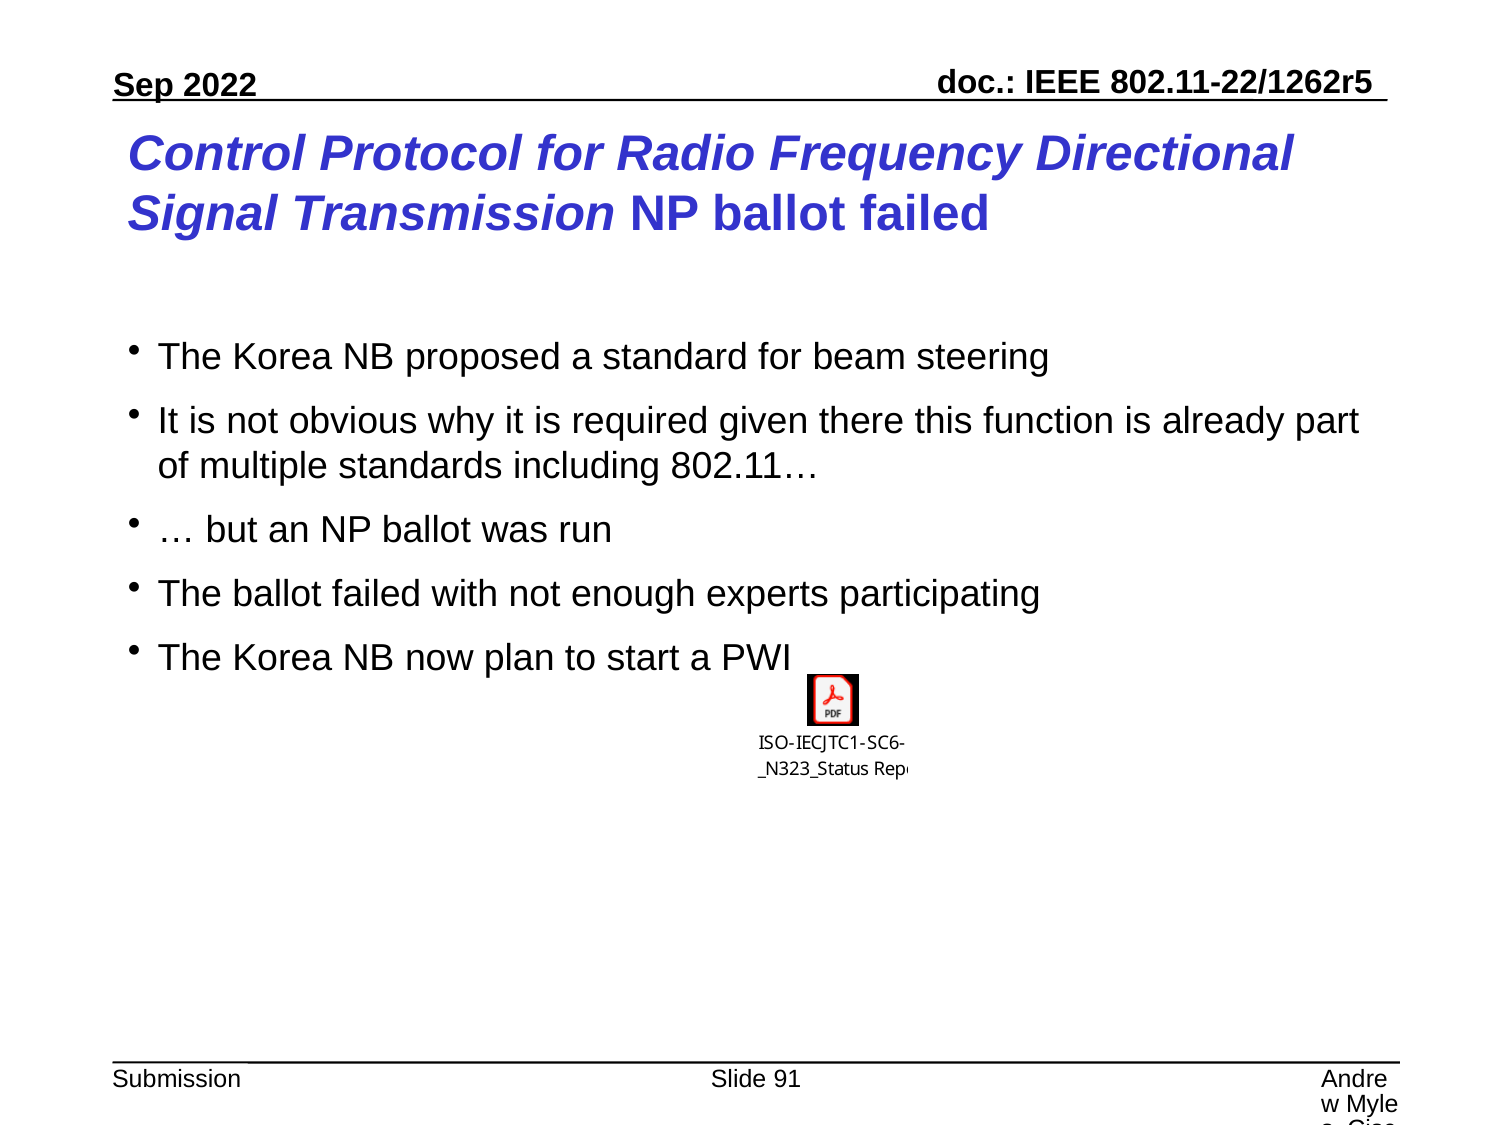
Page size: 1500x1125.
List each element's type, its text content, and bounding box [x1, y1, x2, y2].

list The Korea NB proposed a standard for beam steering It is not obvious why it is required given there this function is already part of multiple standards including 802.11… … but an NP ballot was run The ballot failed with not enough experts participating The Korea NB now plan to start a PWI [112, 324, 1388, 1000]
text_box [756, 674, 908, 808]
footer Andrew Myles, Cisco [1320, 1061, 1402, 1093]
slide_number Slide 91 [709, 1061, 803, 1093]
title Control Protocol for Radio Frequency Directional Signal Transmission NP ballot failed [112, 112, 1388, 288]
